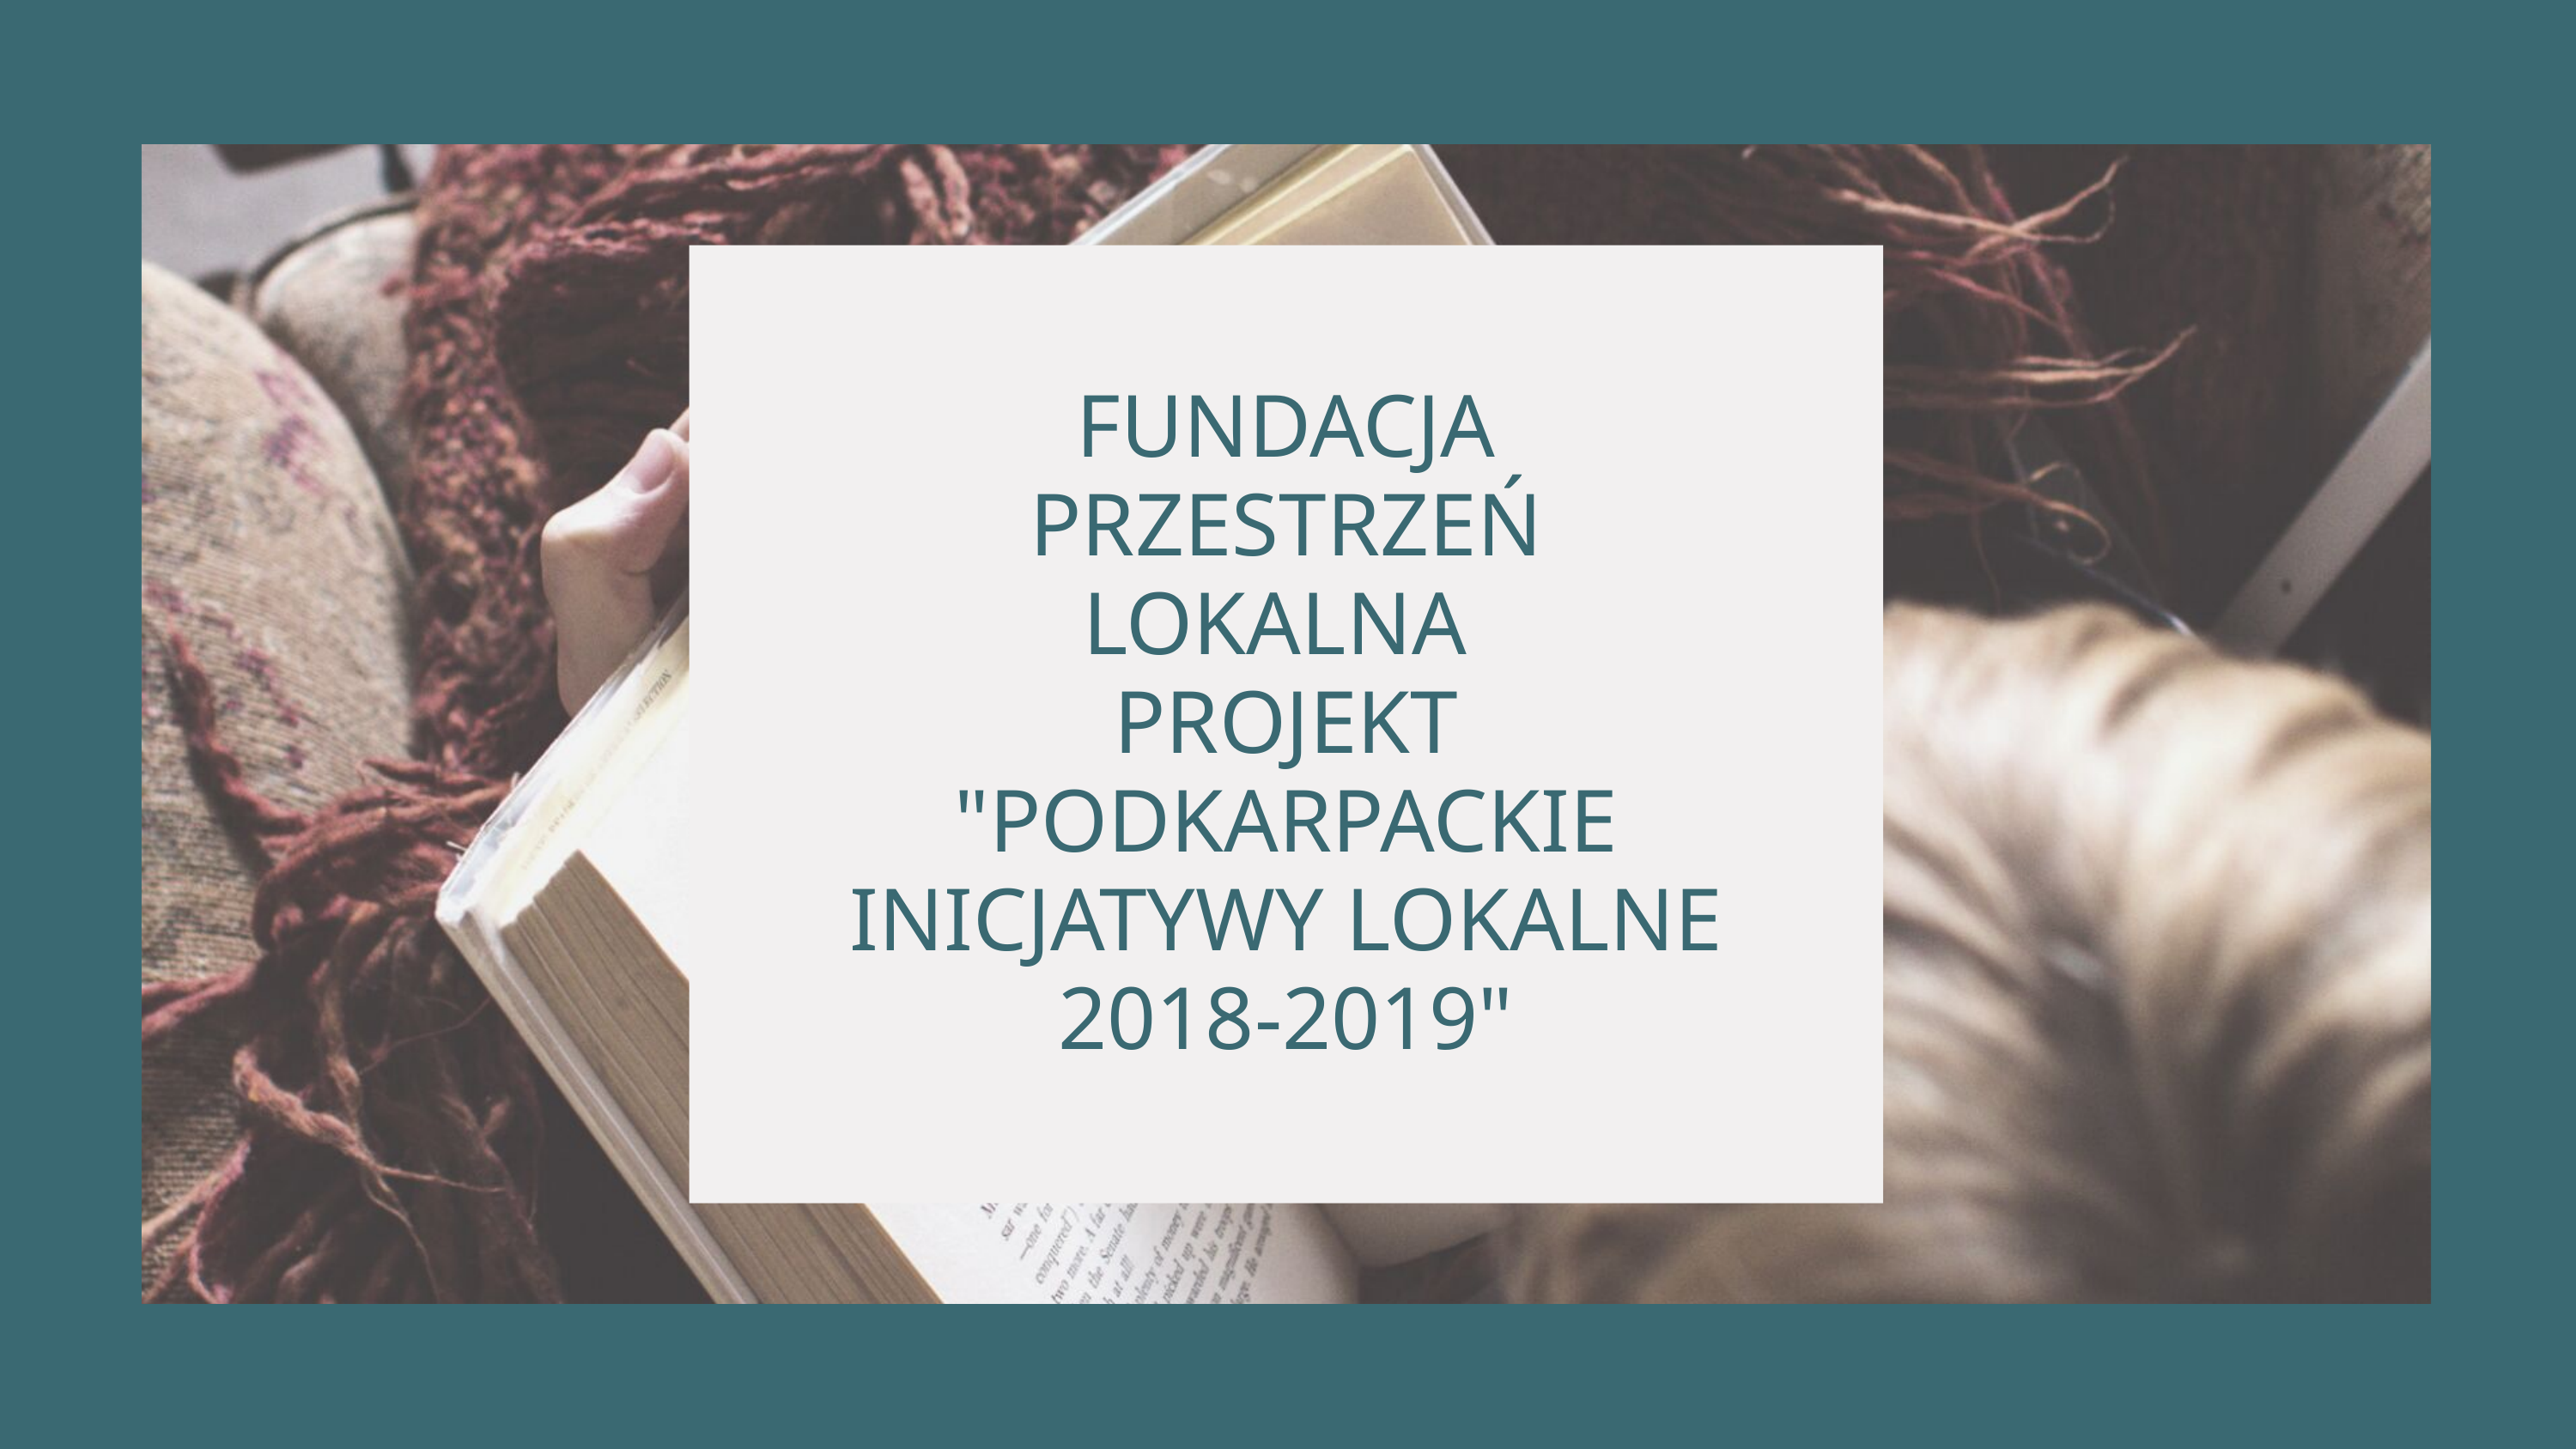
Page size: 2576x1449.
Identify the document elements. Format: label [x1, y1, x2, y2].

text_box [689, 245, 1884, 1203]
picture [141, 144, 2432, 1304]
